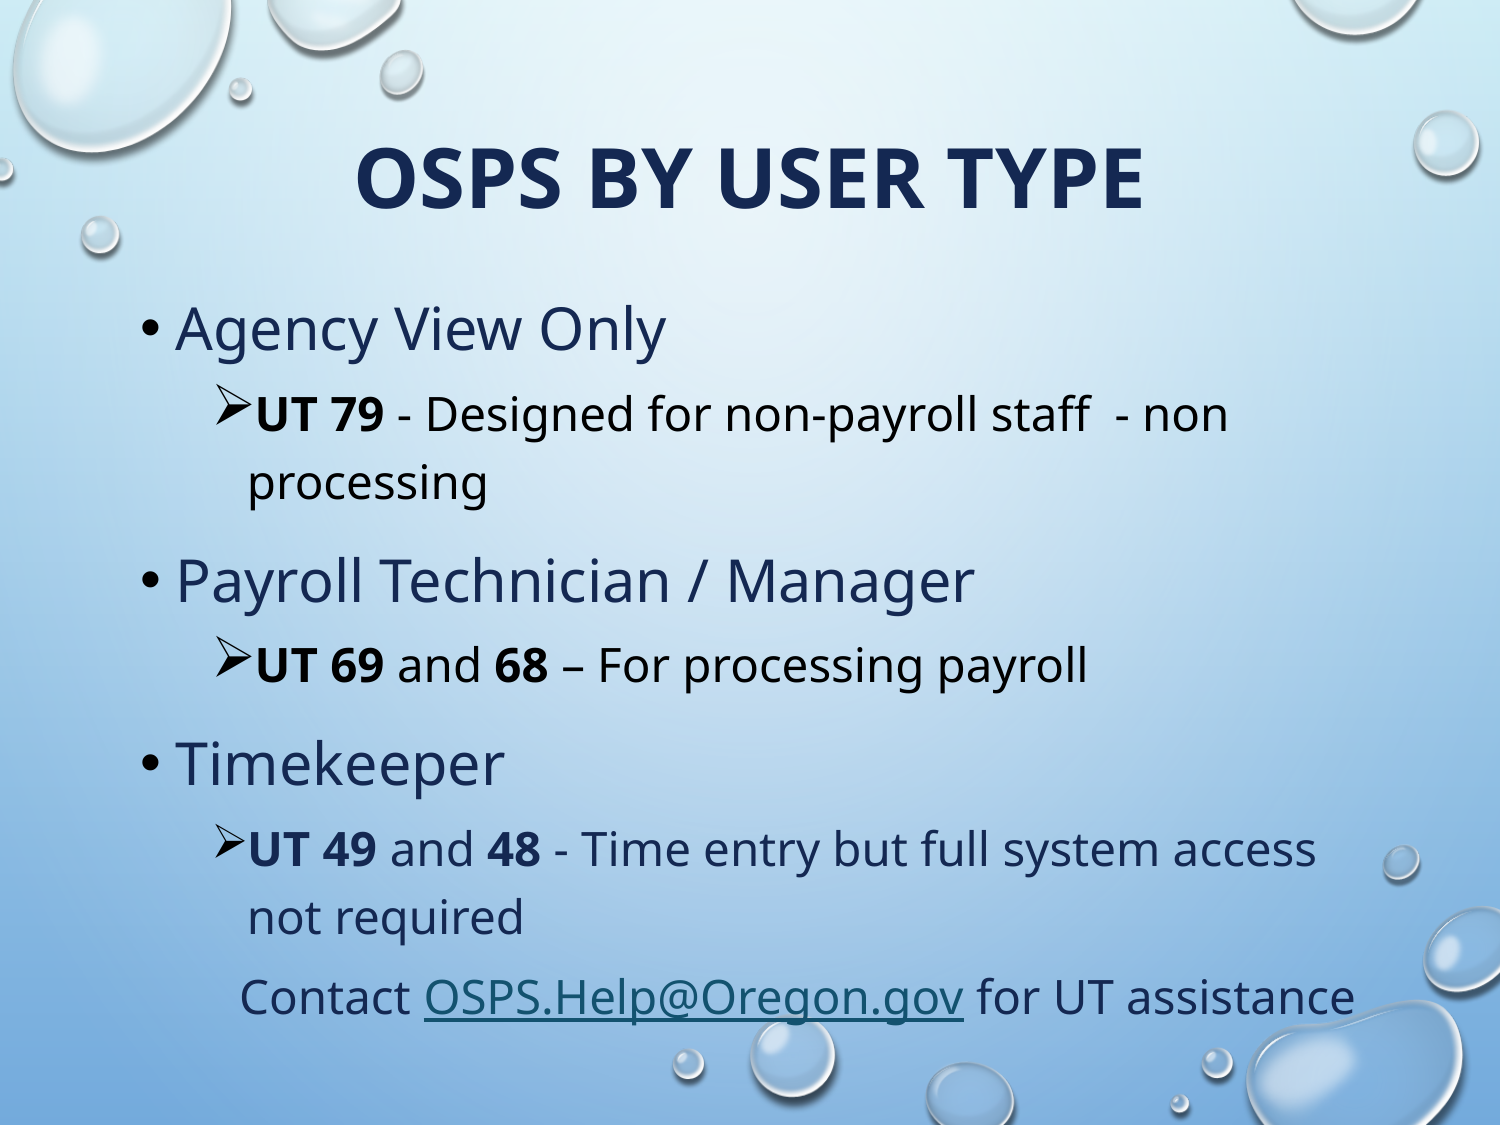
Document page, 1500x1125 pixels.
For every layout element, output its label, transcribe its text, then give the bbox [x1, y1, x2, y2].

picture [0, 0, 1500, 1125]
list Agency View Only UT 79 - Designed for non-payroll staff - non processing Payroll Technician / Manager UT 69 and 68 – For processing payroll Timekeeper UT 49 and 48 - Time entry but full system access not required Contact OSPS.Help@Oregon.gov for UT assistance [125, 262, 1400, 1050]
title OSPS by User Type [112, 101, 1388, 263]
